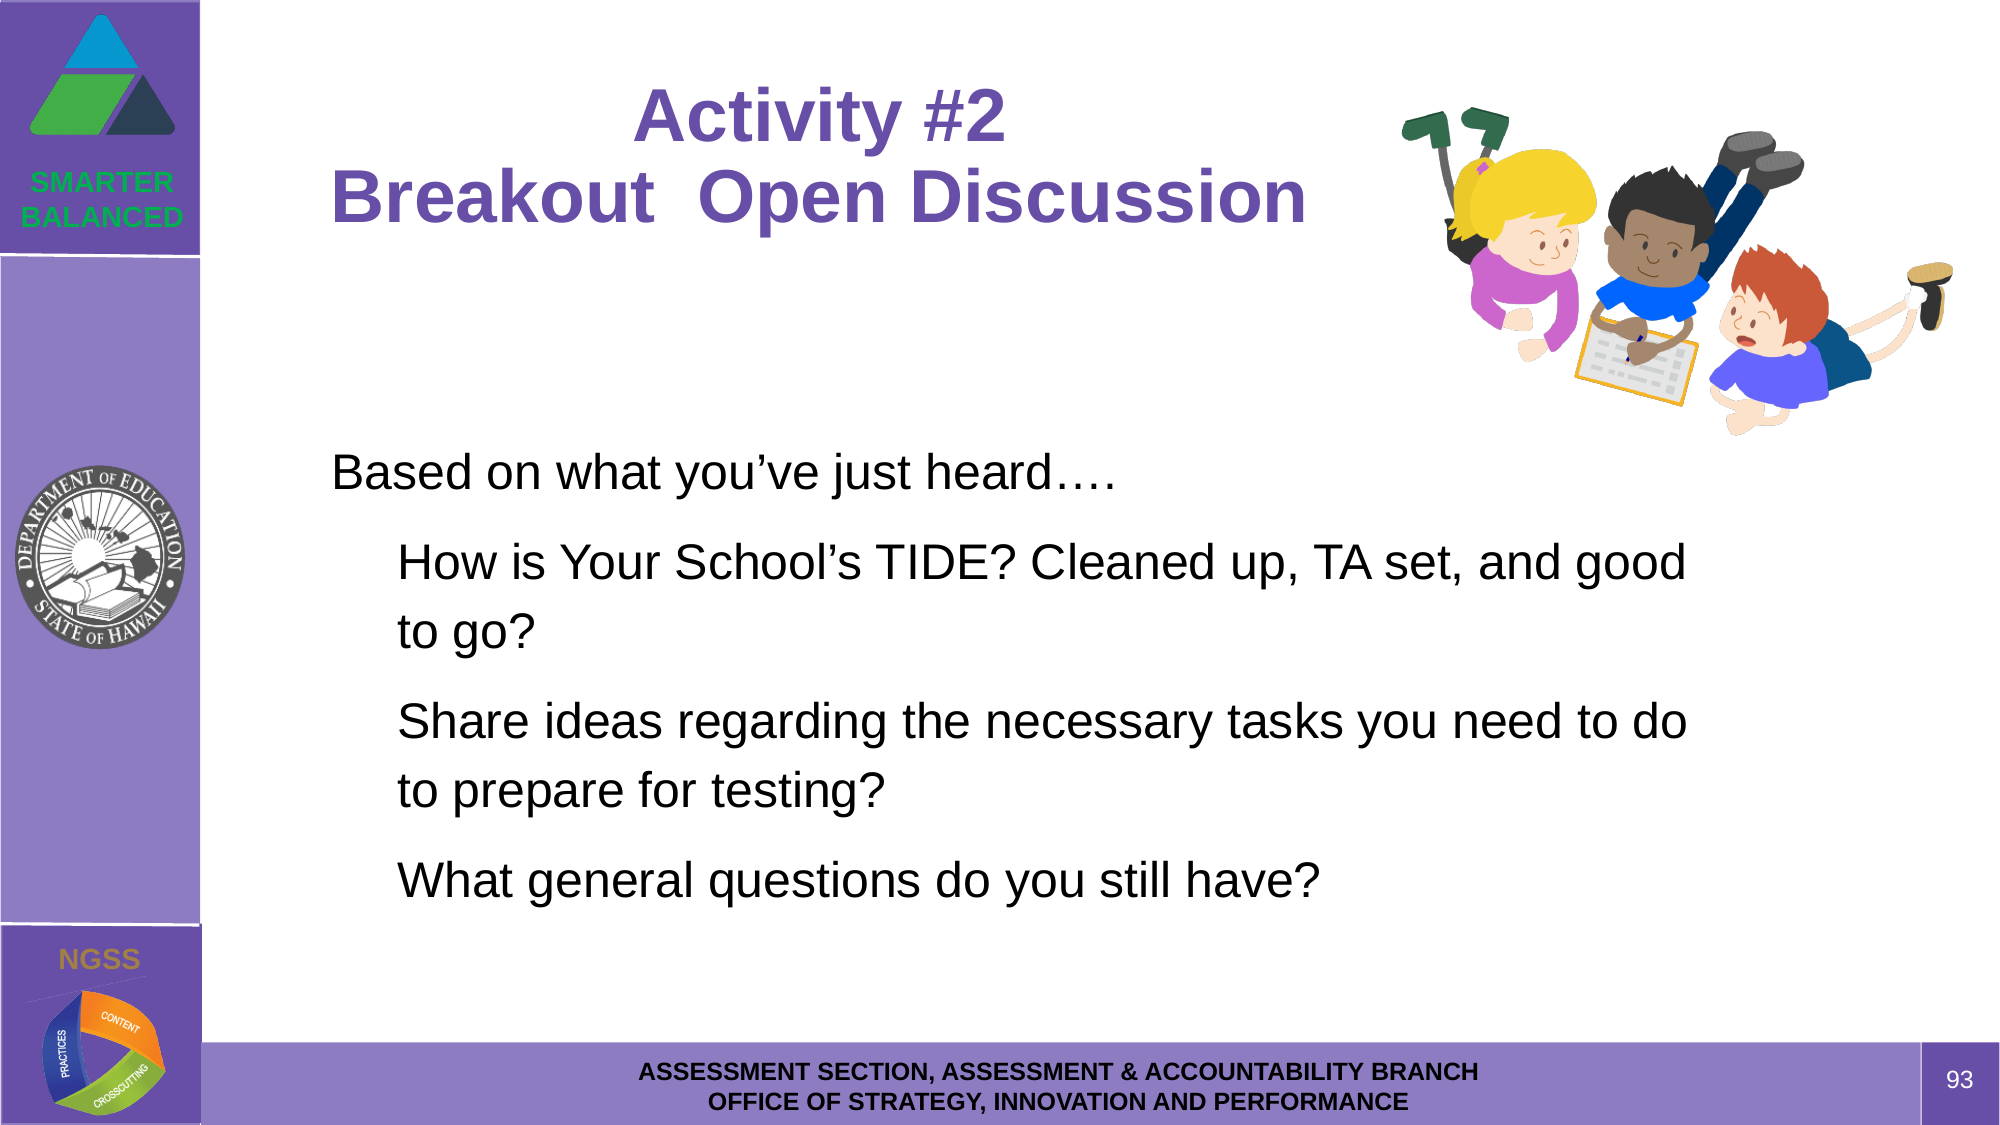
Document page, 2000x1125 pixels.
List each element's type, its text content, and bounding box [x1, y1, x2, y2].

picture [28, 12, 177, 137]
picture [27, 977, 172, 1125]
picture [1349, 40, 1976, 479]
list Based on what you’ve just heard…. How is Your School’s TIDE? Cleaned up, TA set, and good to go? Share ideas regarding the necessary tasks you need to do to prepare for testing? What general questions do you still have? [316, 423, 1722, 916]
picture [14, 464, 186, 650]
title Activity #2 Breakout Open Discussion [278, 84, 1363, 232]
